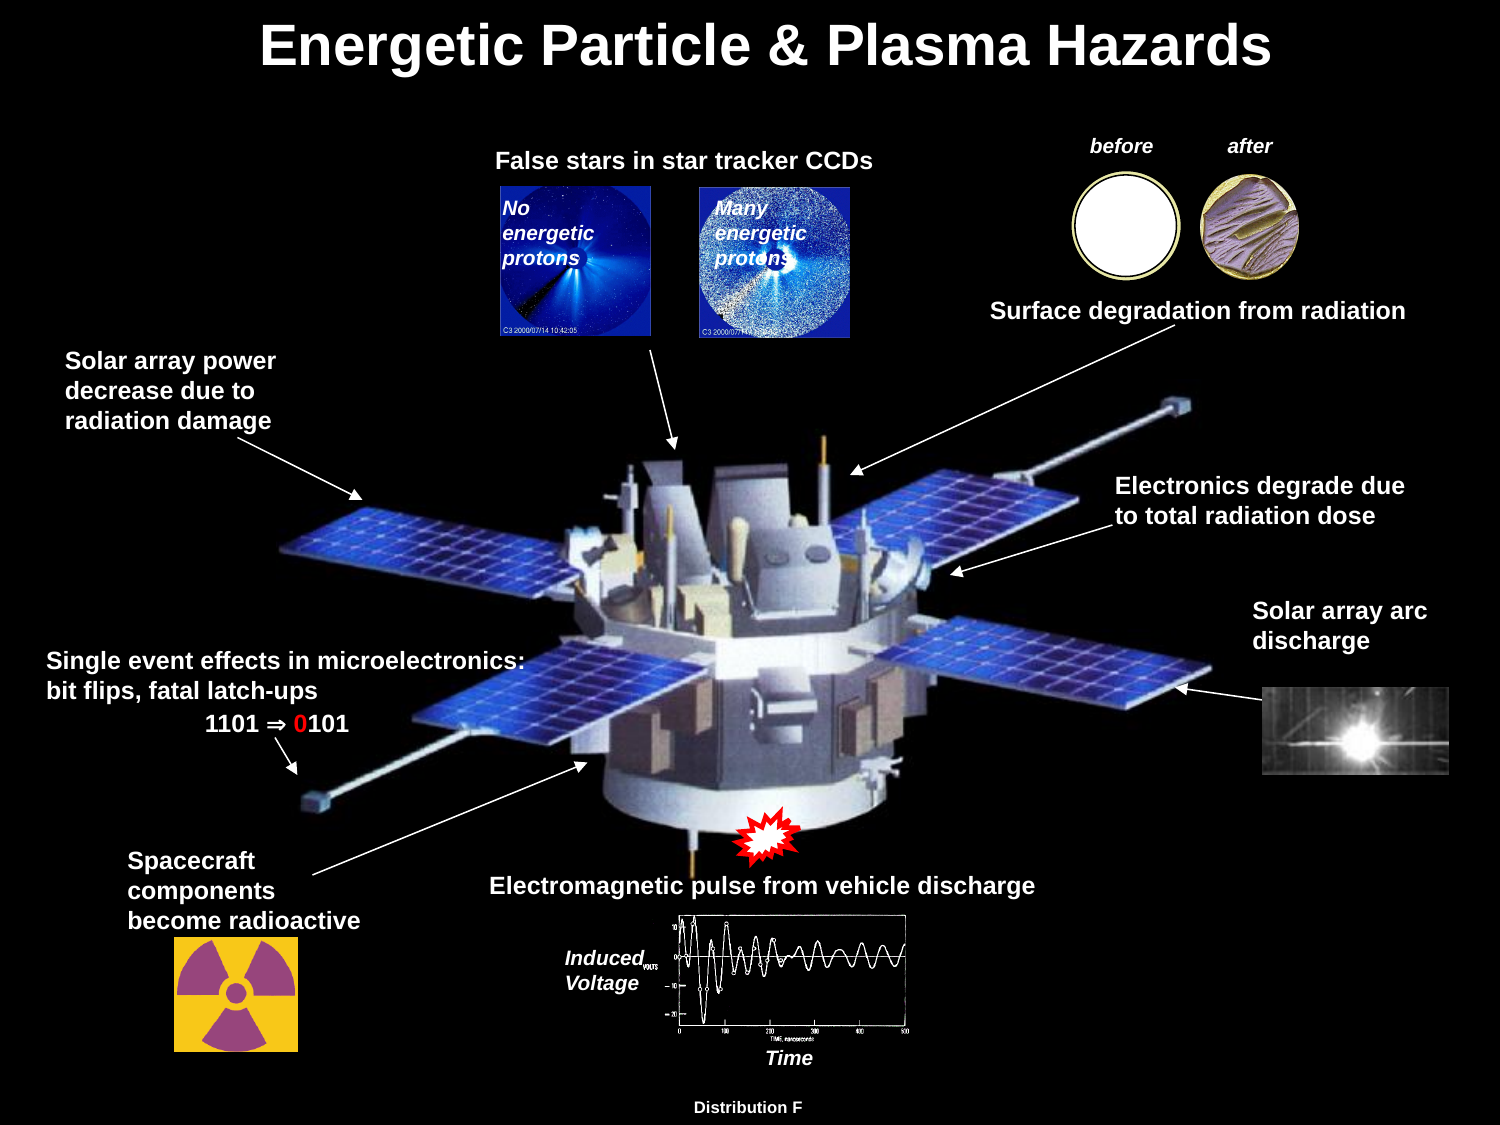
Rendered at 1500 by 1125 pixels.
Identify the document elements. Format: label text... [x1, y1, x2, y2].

text_box Solar array arc discharge [1237, 587, 1500, 663]
picture [1199, 174, 1300, 280]
text_box Energetic Particle & Plasma Hazards [244, 0, 1306, 85]
text_box after [1212, 125, 1288, 165]
text_box False stars in star tracker CCDs [480, 137, 890, 183]
picture [1262, 687, 1449, 776]
picture [637, 912, 913, 1043]
text_box Single event effects in microelectronics: bit flips, fatal latch-ups [31, 637, 271, 713]
text_box [1074, 174, 1177, 277]
text_box before [1075, 125, 1169, 165]
text_box Time [750, 1052, 829, 1078]
text_box Electromagnetic pulse from vehicle discharge [474, 897, 1059, 908]
picture [500, 186, 651, 337]
text_box No energetic protons [487, 187, 497, 278]
picture [699, 187, 850, 338]
text_box 1101  0101 [190, 699, 271, 745]
text_box Induced Voltage [550, 937, 632, 1003]
picture [276, 379, 1224, 888]
text_box Distribution F [261, 1089, 1236, 1125]
text_box [1070, 170, 1182, 282]
text_box Solar array power decrease due to radiation damage [50, 337, 313, 443]
picture [174, 937, 298, 1052]
text_box Electronics degrade due to total radiation dose [1227, 462, 1450, 538]
text_box Spacecraft components become radioactive [112, 837, 388, 943]
text_box Surface degradation from radiation [975, 287, 1423, 333]
